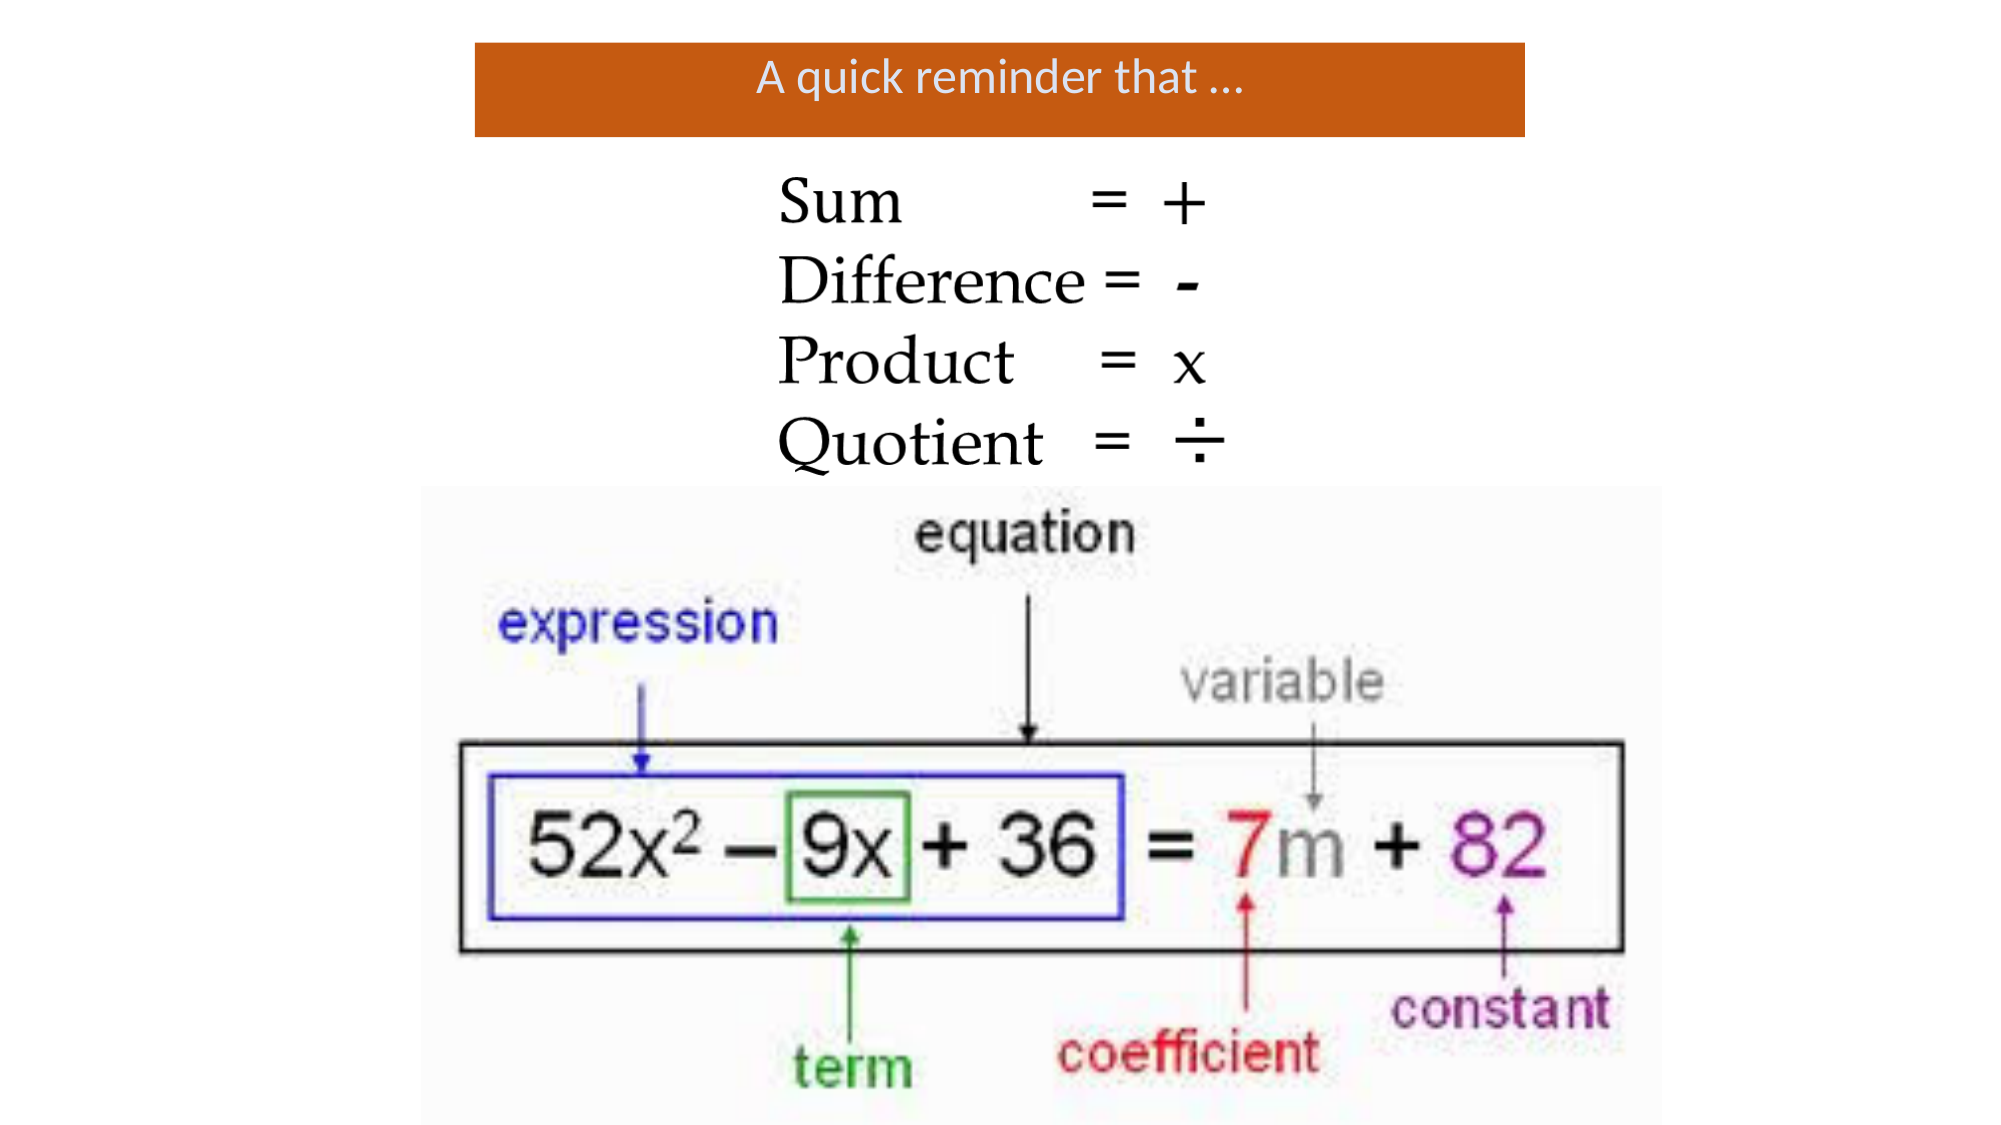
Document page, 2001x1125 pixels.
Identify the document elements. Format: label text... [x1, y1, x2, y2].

picture [421, 486, 1662, 1125]
text_box [763, 153, 1284, 486]
subtitle A quick reminder that … [474, 42, 1525, 138]
